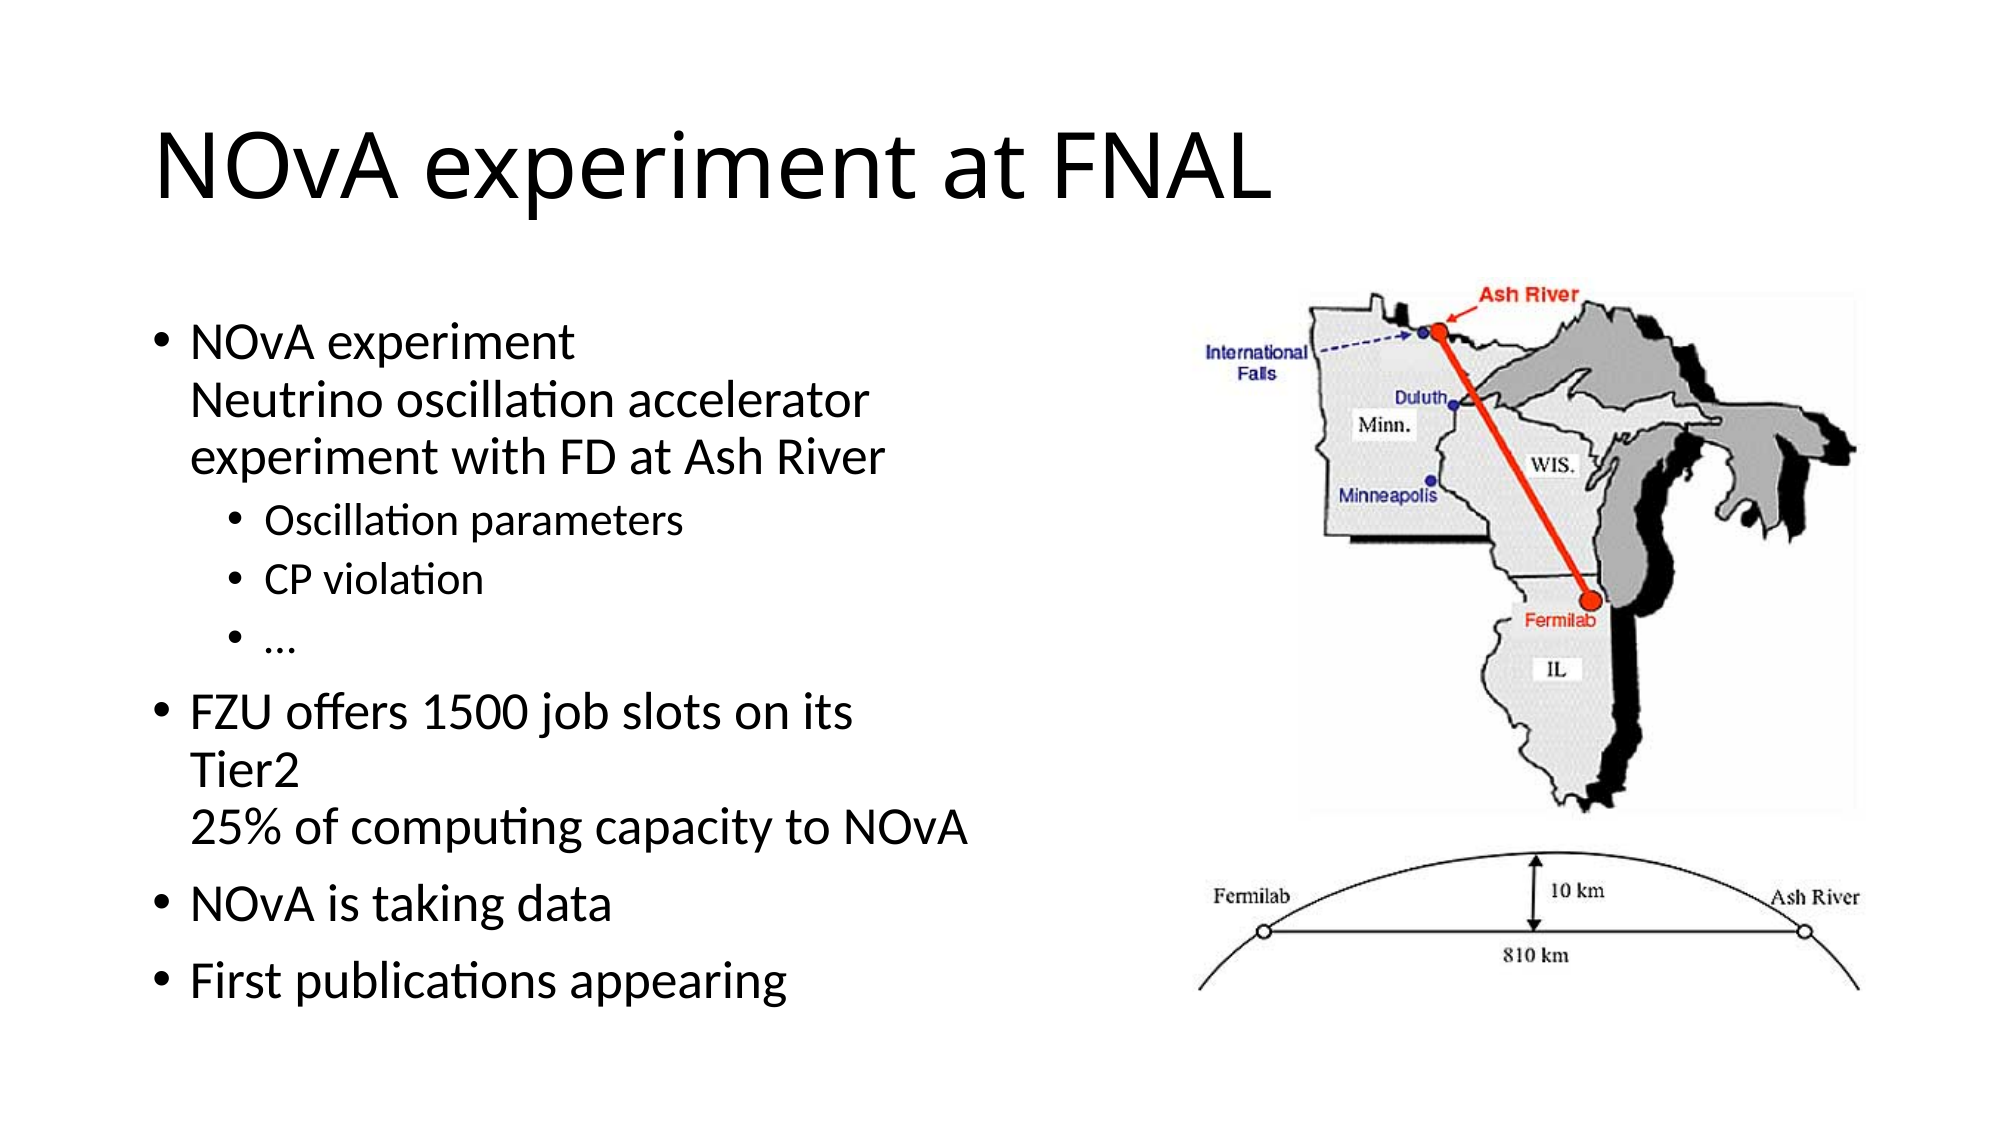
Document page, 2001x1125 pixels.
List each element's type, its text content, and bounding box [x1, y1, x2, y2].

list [1169, 277, 1885, 992]
list NOvA experiment Neutrino oscillation accelerator experiment with FD at Ash River Oscillation parameters CP violation … FZU offers 1500 job slots on its Tier2 25% of computing capacity to NOvA NOvA is taking data First publications appearing [137, 305, 988, 1020]
title NOvA experiment at FNAL [137, 59, 1863, 278]
